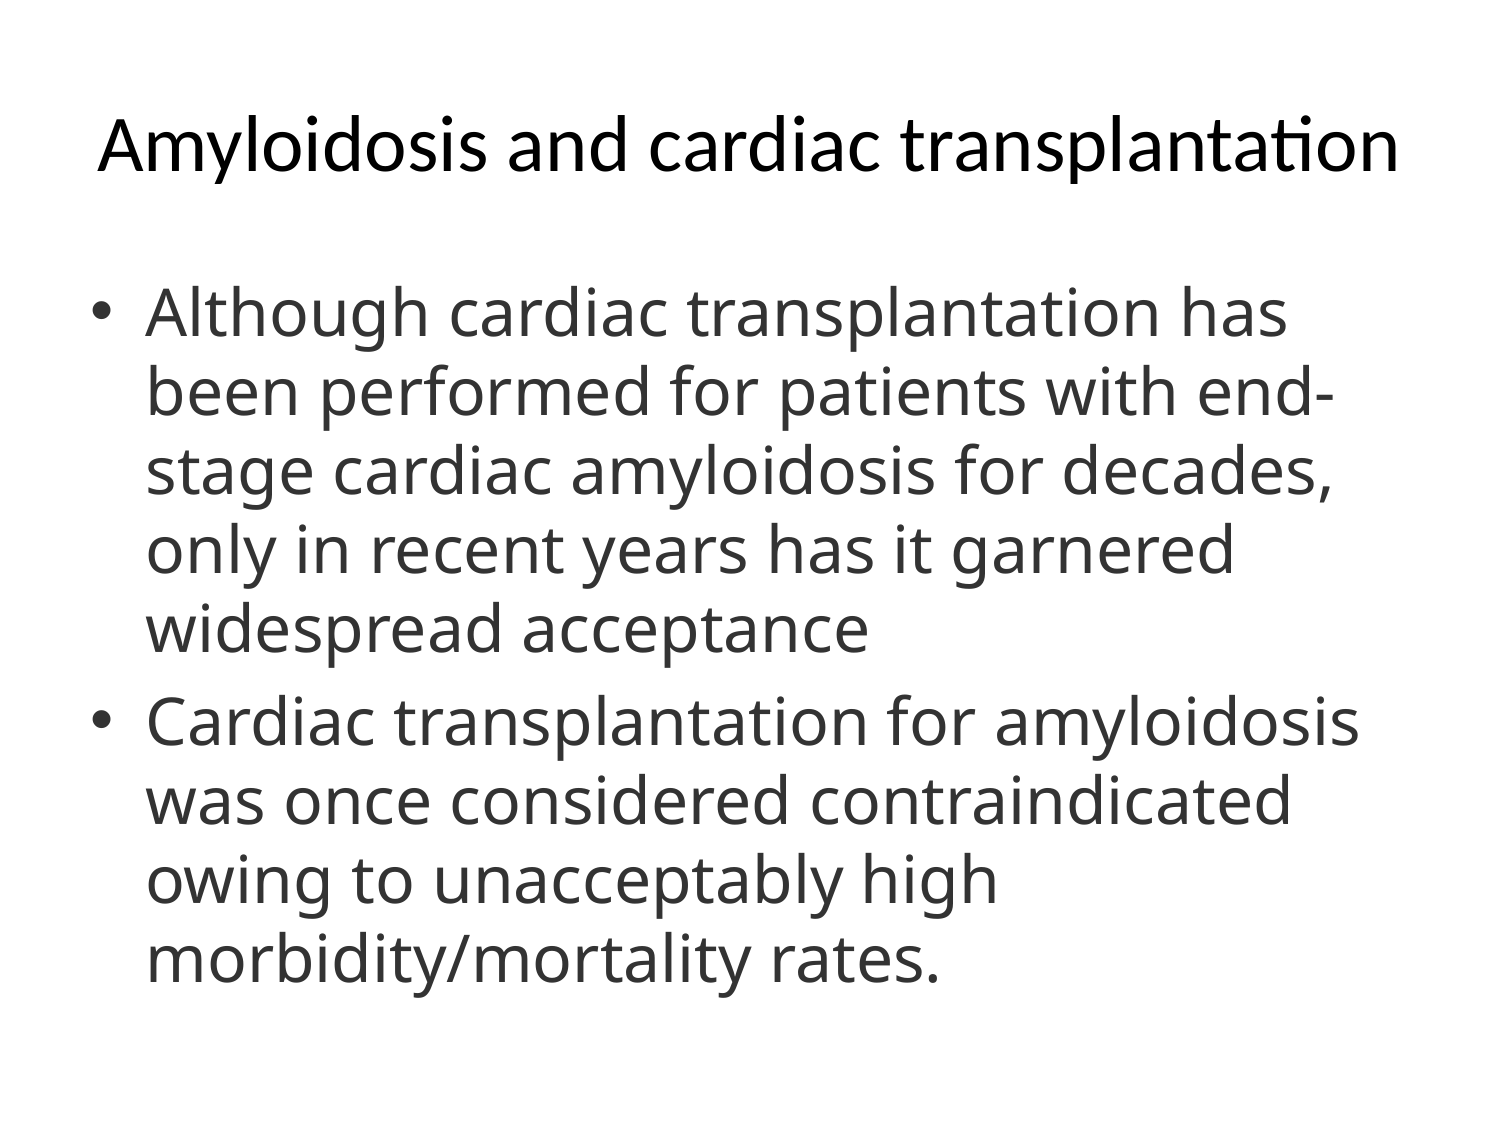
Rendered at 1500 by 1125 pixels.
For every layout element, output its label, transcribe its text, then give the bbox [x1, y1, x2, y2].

title Amyloidosis and cardiac transplantation [75, 45, 1425, 233]
list Although cardiac transplantation has been performed for patients with end-stage cardiac amyloidosis for decades, only in recent years has it garnered widespread acceptance Cardiac transplantation for amyloidosis was once considered contraindicated owing to unacceptably high morbidity/mortality rates. [75, 262, 1425, 1005]
